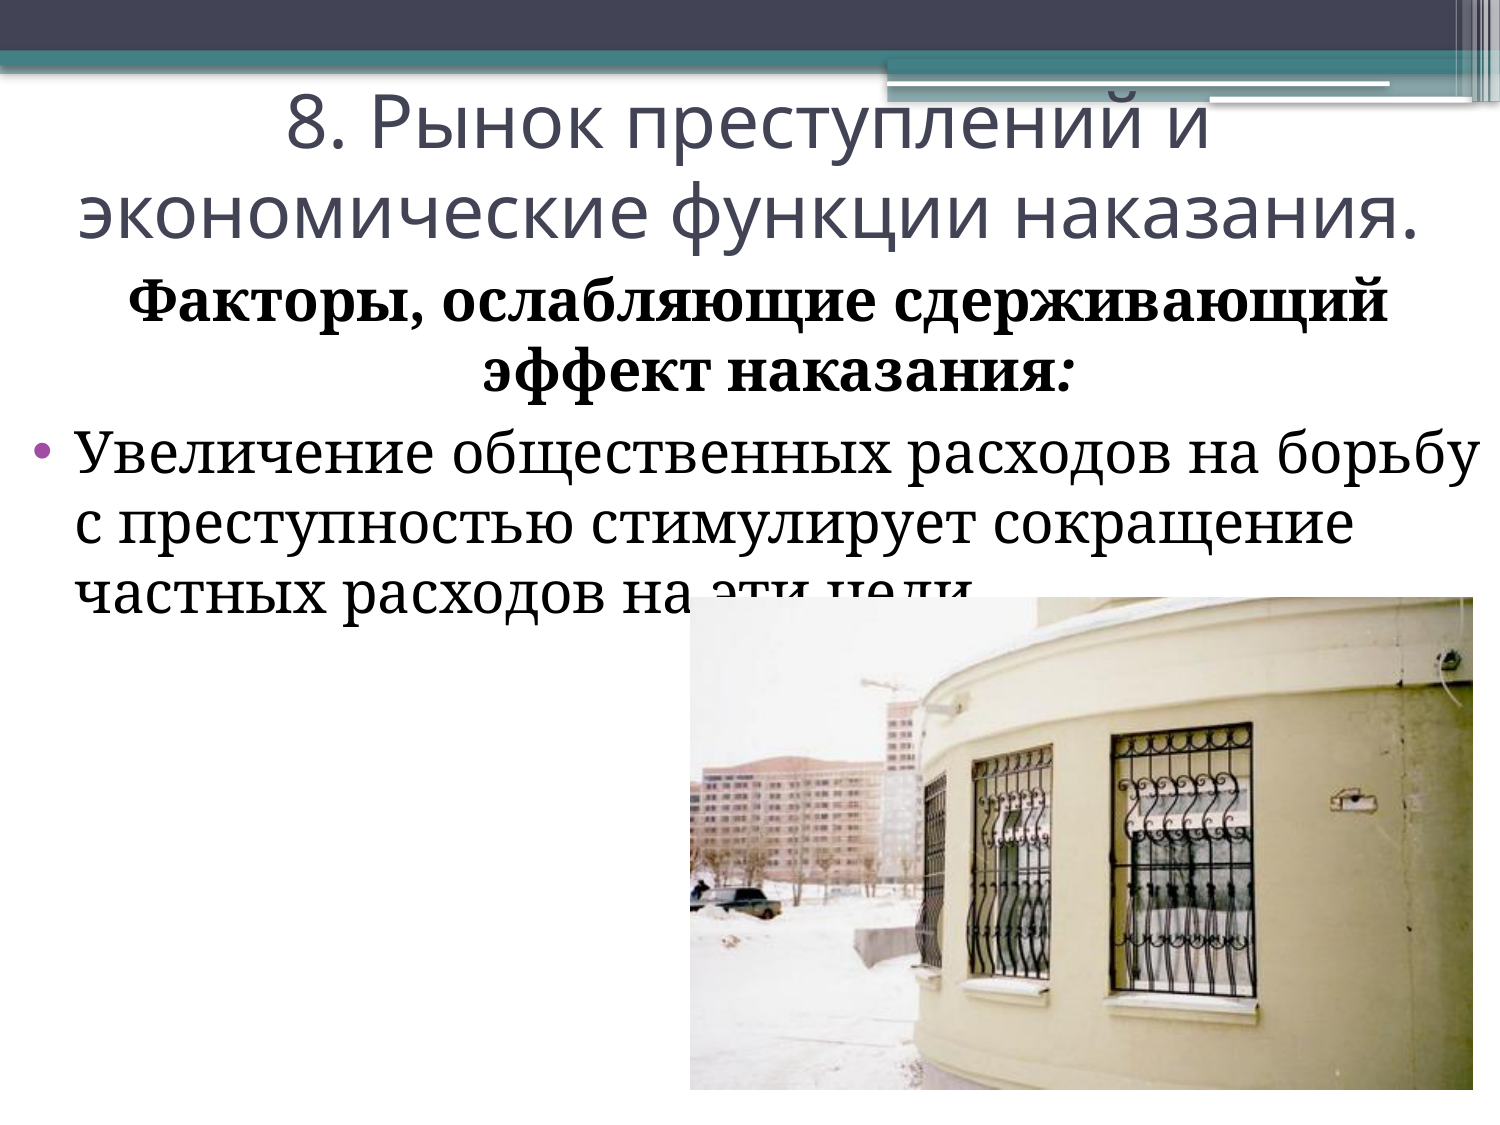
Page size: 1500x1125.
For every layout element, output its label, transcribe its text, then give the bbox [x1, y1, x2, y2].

picture [690, 597, 1473, 1091]
text_box 8. Рынок преступлений и экономические функции наказания. [0, 66, 1500, 256]
list Факторы, ослабляющие сдерживающий эффект наказания: Увеличение общественных расходов на борьбу с преступностью стимулирует сокращение частных расходов на эти цели. [0, 256, 1500, 1125]
